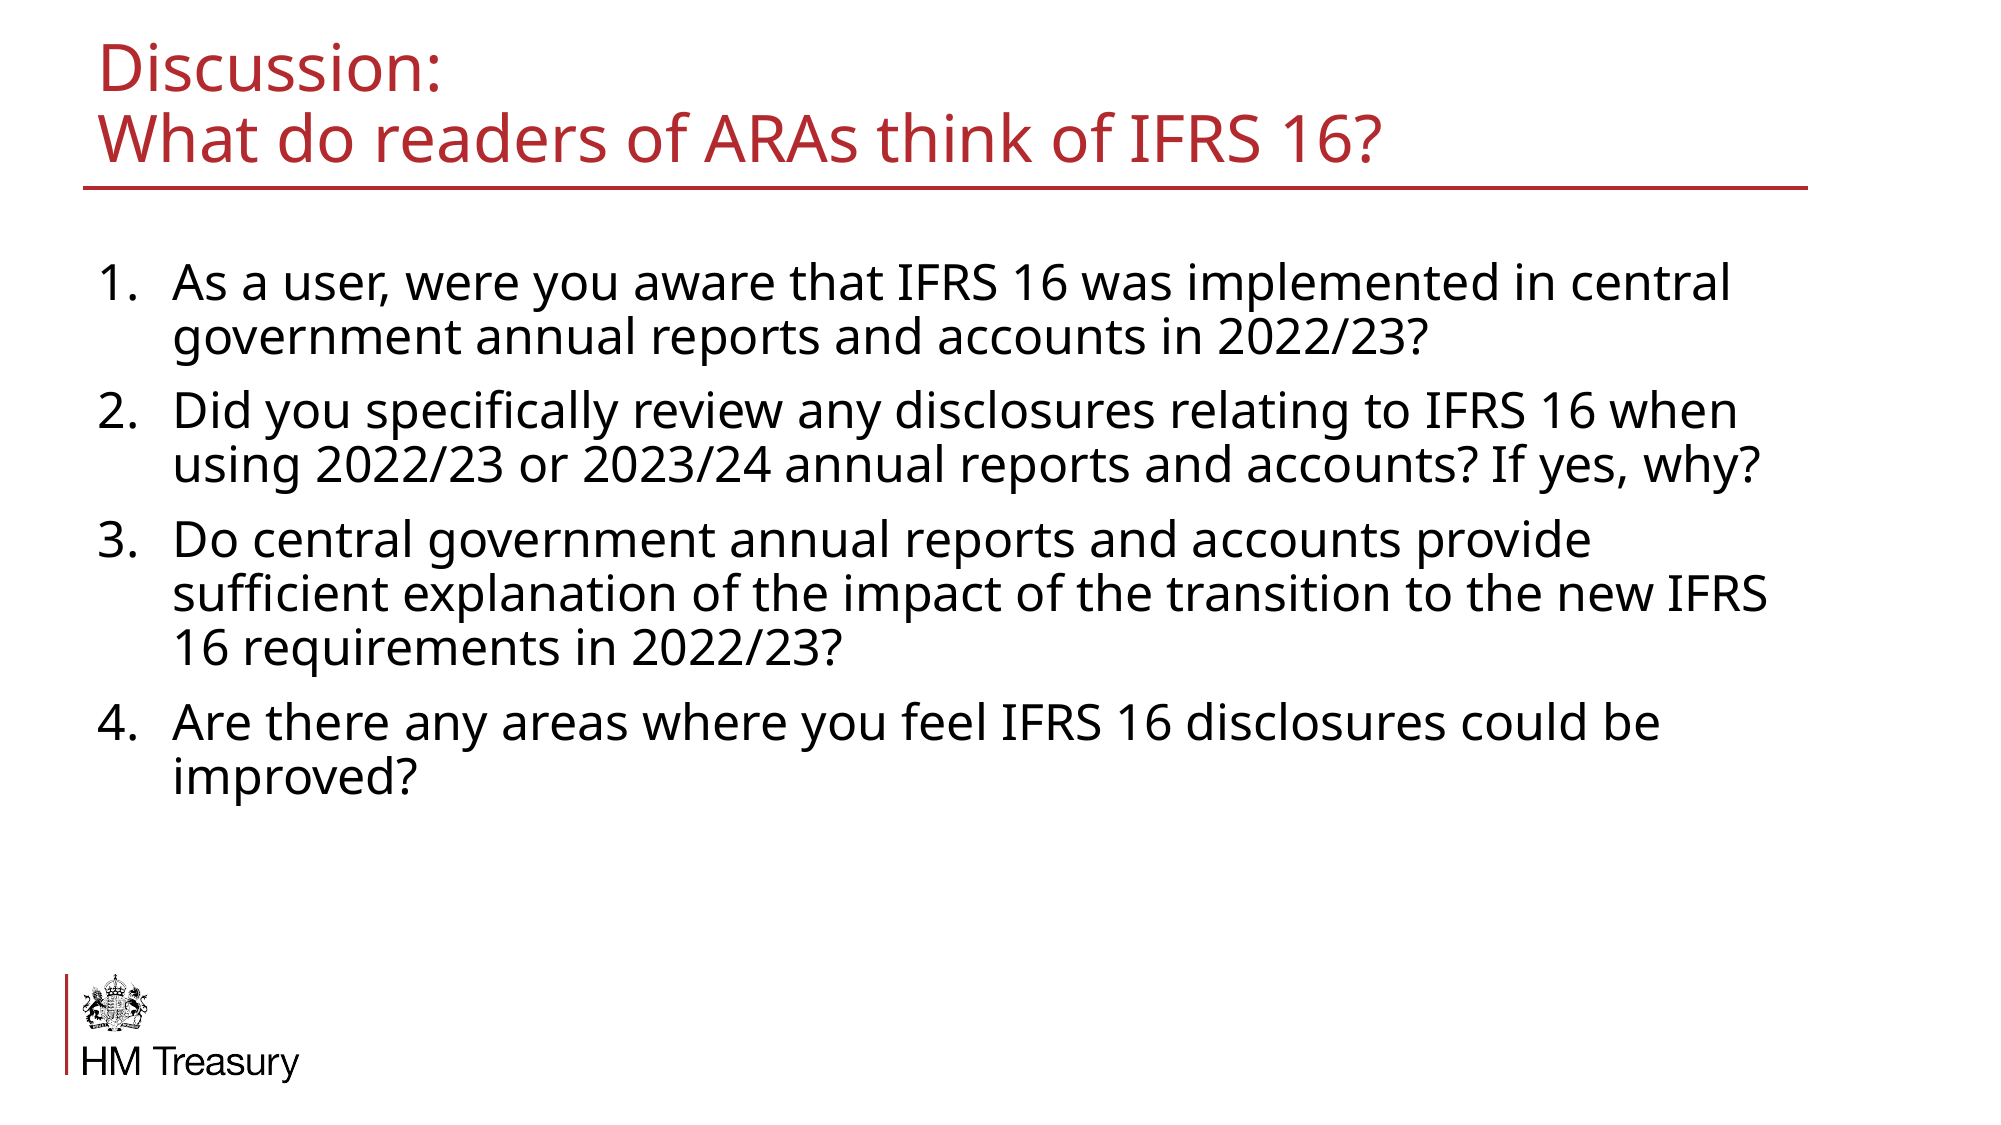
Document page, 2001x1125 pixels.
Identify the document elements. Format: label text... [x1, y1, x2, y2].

title Discussion: What do readers of ARAs think of IFRS 16? [82, 26, 1937, 186]
picture [0, 909, 365, 1125]
list As a user, were you aware that IFRS 16 was implemented in central government annual reports and accounts in 2022/23? Did you specifically review any disclosures relating to IFRS 16 when using 2022/23 or 2023/24 annual reports and accounts? If yes, why? Do central government annual reports and accounts provide sufficient explanation of the impact of the transition to the new IFRS 16 requirements in 2022/23? Are there any areas where you feel IFRS 16 disclosures could be improved? [82, 249, 1808, 910]
